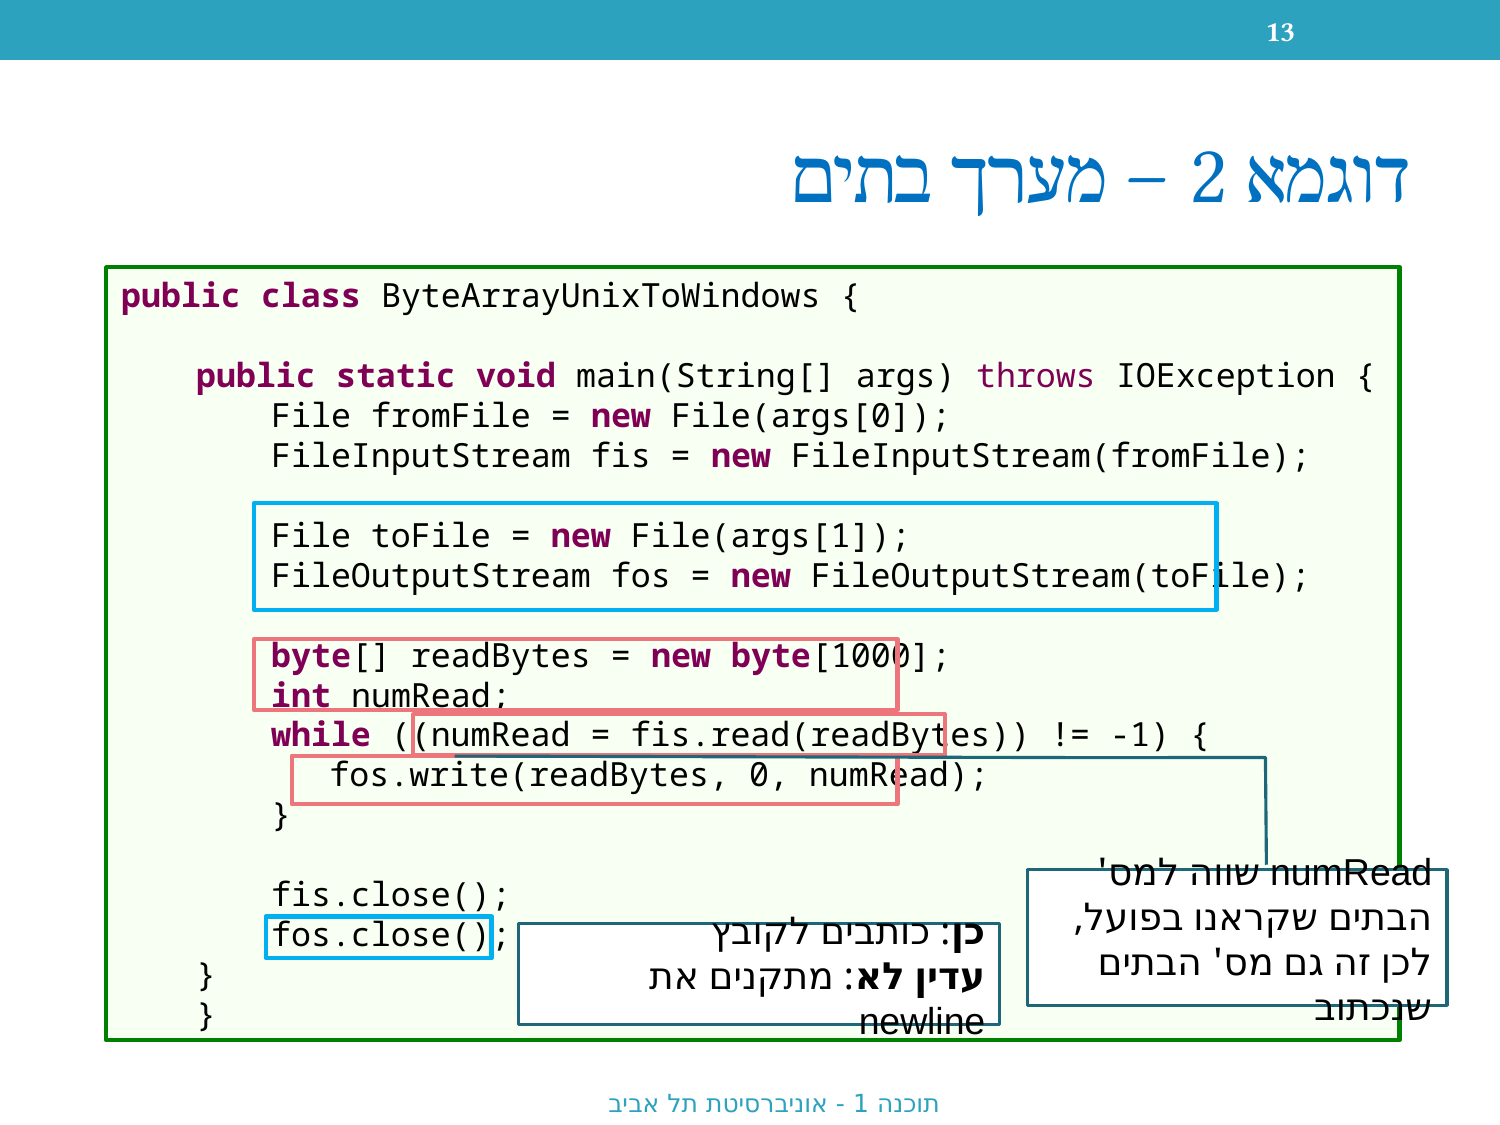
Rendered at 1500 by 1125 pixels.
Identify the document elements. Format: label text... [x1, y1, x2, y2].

text_box כן: כותבים לקובץ עדין לא: מתקנים את newline [517, 922, 1002, 1027]
title דוגמא 2 – מערך בתים [75, 87, 1425, 250]
text_box public class ByteArrayUnixToWindows { public static void main(String[] args) throws IOException { File fromFile = new File(args[0]); FileInputStream fis = new FileInputStream(fromFile); File toFile = new File(args[1]); FileOutputStream fos = new FileOutputStream(toFile); byte[] readBytes = new byte[1000]; int numRead; while ((numRead = fis.read(readBytes)) != -1) { fos.write(readBytes, 0, numRead); } fis.close(); fos.close(); } } [106, 267, 1400, 1041]
text_box numRead שווה למס' הבתים שקראנו בפועל, לכן זה גם מס' הבתים שנכתוב [1025, 867, 1449, 1008]
text_box [291, 755, 898, 805]
footer תוכנה 1 - אוניברסיטת תל אביב [436, 1075, 1112, 1125]
text_box [253, 503, 1217, 610]
text_box [265, 916, 492, 959]
slide_number 13 [1250, 3, 1425, 57]
text_box [413, 714, 945, 756]
text_box numRead שווה למס' הבתים שקראנו בפועל, לכן זה גם מס' הבתים שנכתוב [454, 753, 1269, 865]
text_box [253, 639, 898, 711]
